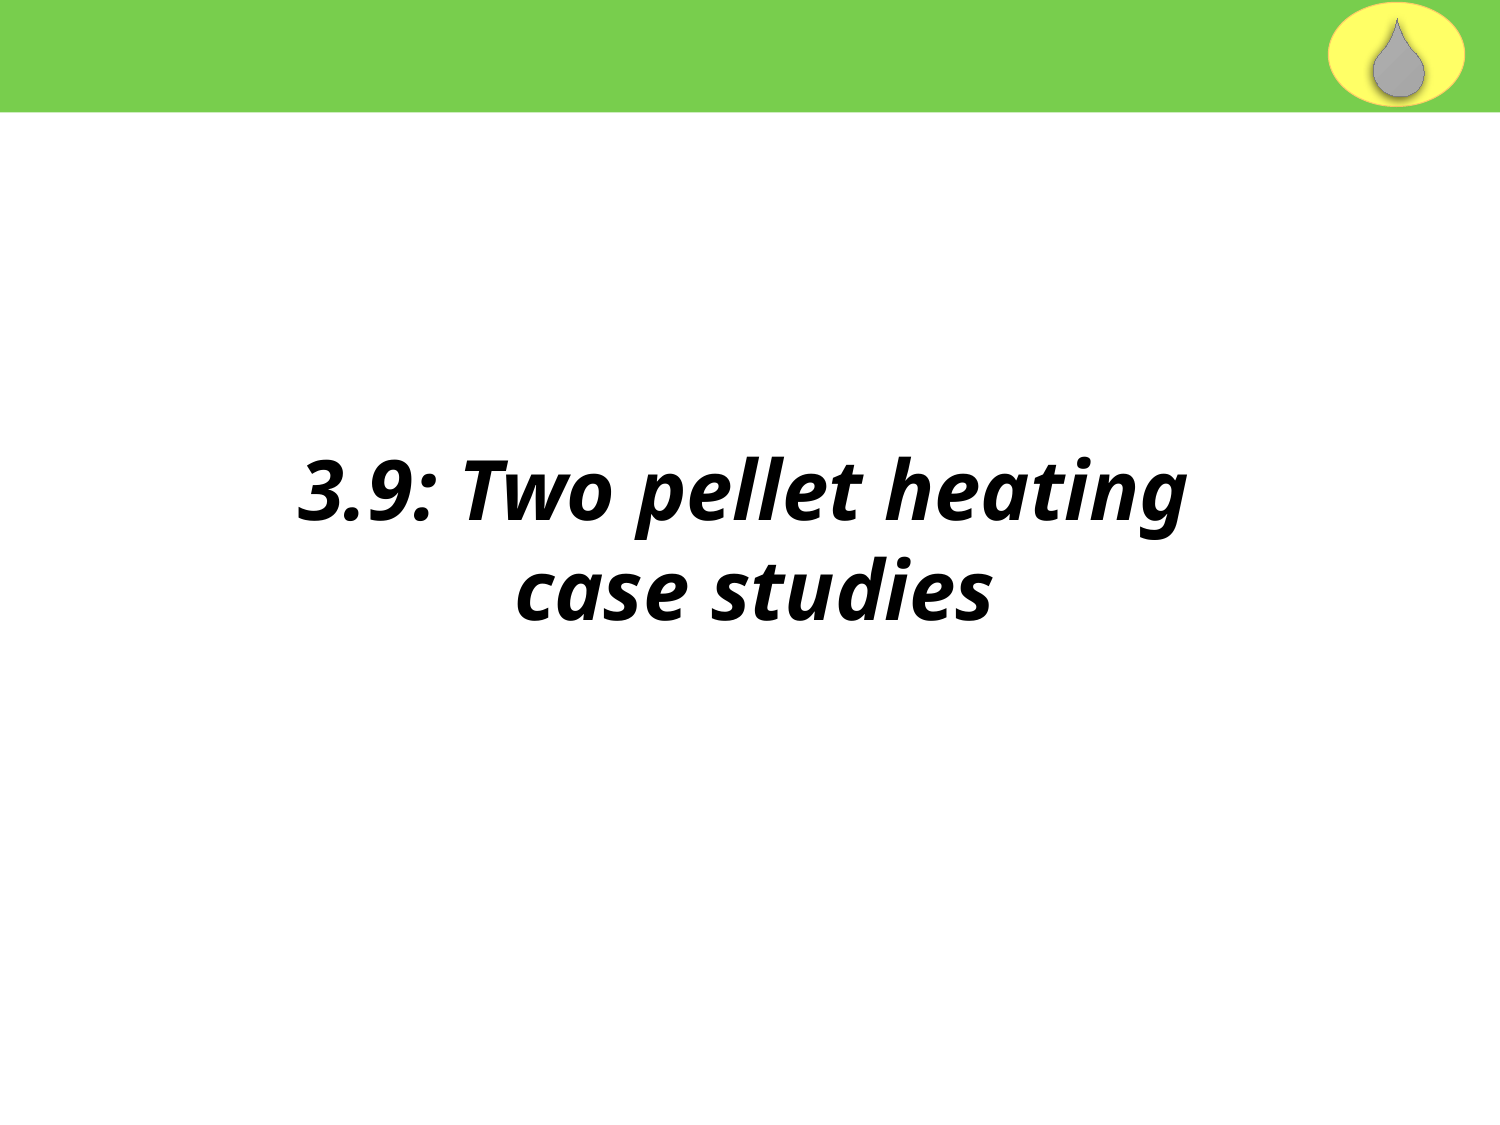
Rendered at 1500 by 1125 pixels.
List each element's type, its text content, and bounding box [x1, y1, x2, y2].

text_box 3.9: Two pellet heating case studies [69, 430, 1440, 645]
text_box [1328, 2, 1465, 107]
text_box [0, 0, 1500, 113]
